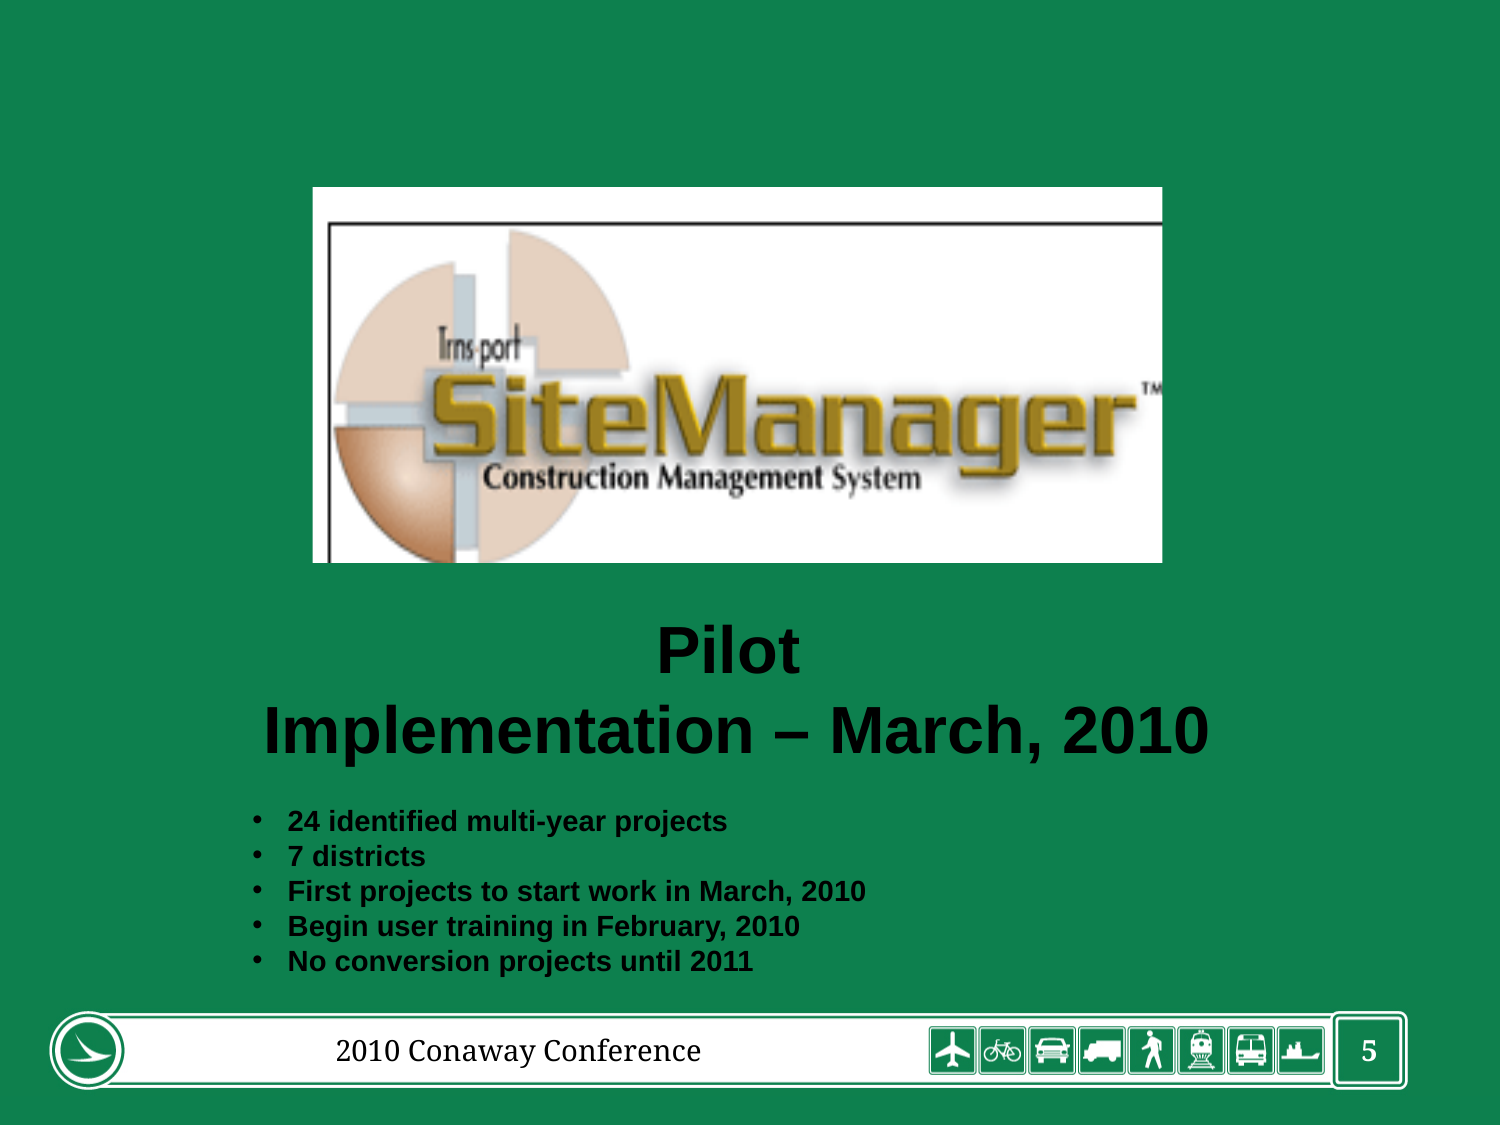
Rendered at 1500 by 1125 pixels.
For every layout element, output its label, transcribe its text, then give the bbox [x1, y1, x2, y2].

picture [0, 1000, 1500, 1096]
footer 2010 Conaway Conference [125, 1025, 913, 1076]
text_box Pilot Implementation – March, 2010 24 identified multi-year projects 7 districts First projects to start work in March, 2010 Begin user training in February, 2010 No conversion projects until 2011 [237, 599, 1238, 985]
picture [312, 187, 1163, 563]
